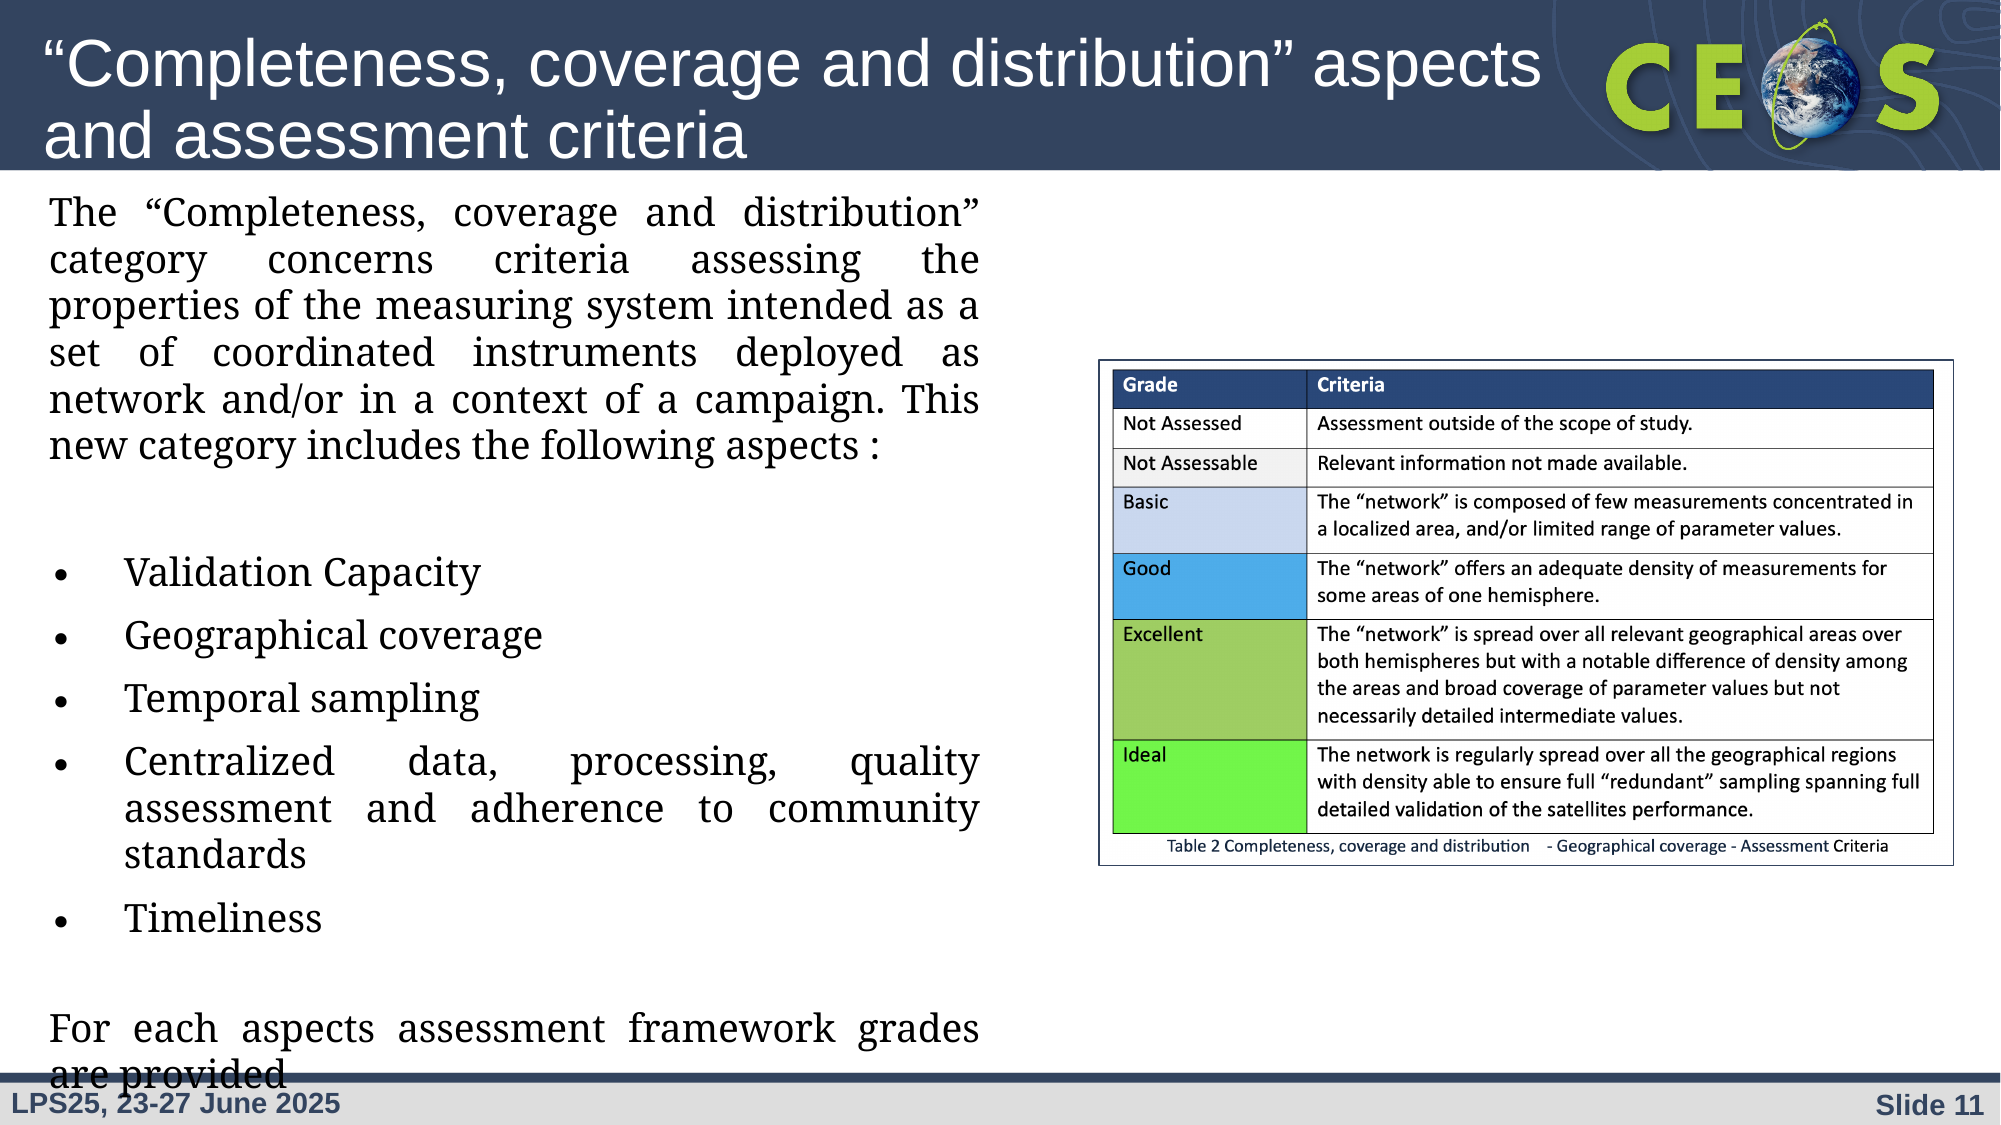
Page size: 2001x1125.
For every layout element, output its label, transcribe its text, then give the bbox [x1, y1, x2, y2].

title “Completeness, coverage and distribution” aspects and assessment criteria [28, 21, 1569, 150]
text_box The “Completeness, coverage and distribution” category concerns criteria assessing the properties of the measuring system intended as a set of coordinated instruments deployed as network and/or in a context of a campaign. This new category includes the following aspects : Validation Capacity Geographical coverage Temporal sampling Centralized data, processing, quality assessment and adherence to community standards Timeliness For each aspects assessment framework grades are provided [28, 177, 1000, 1107]
picture [1606, 18, 1939, 150]
picture [1099, 360, 1954, 865]
